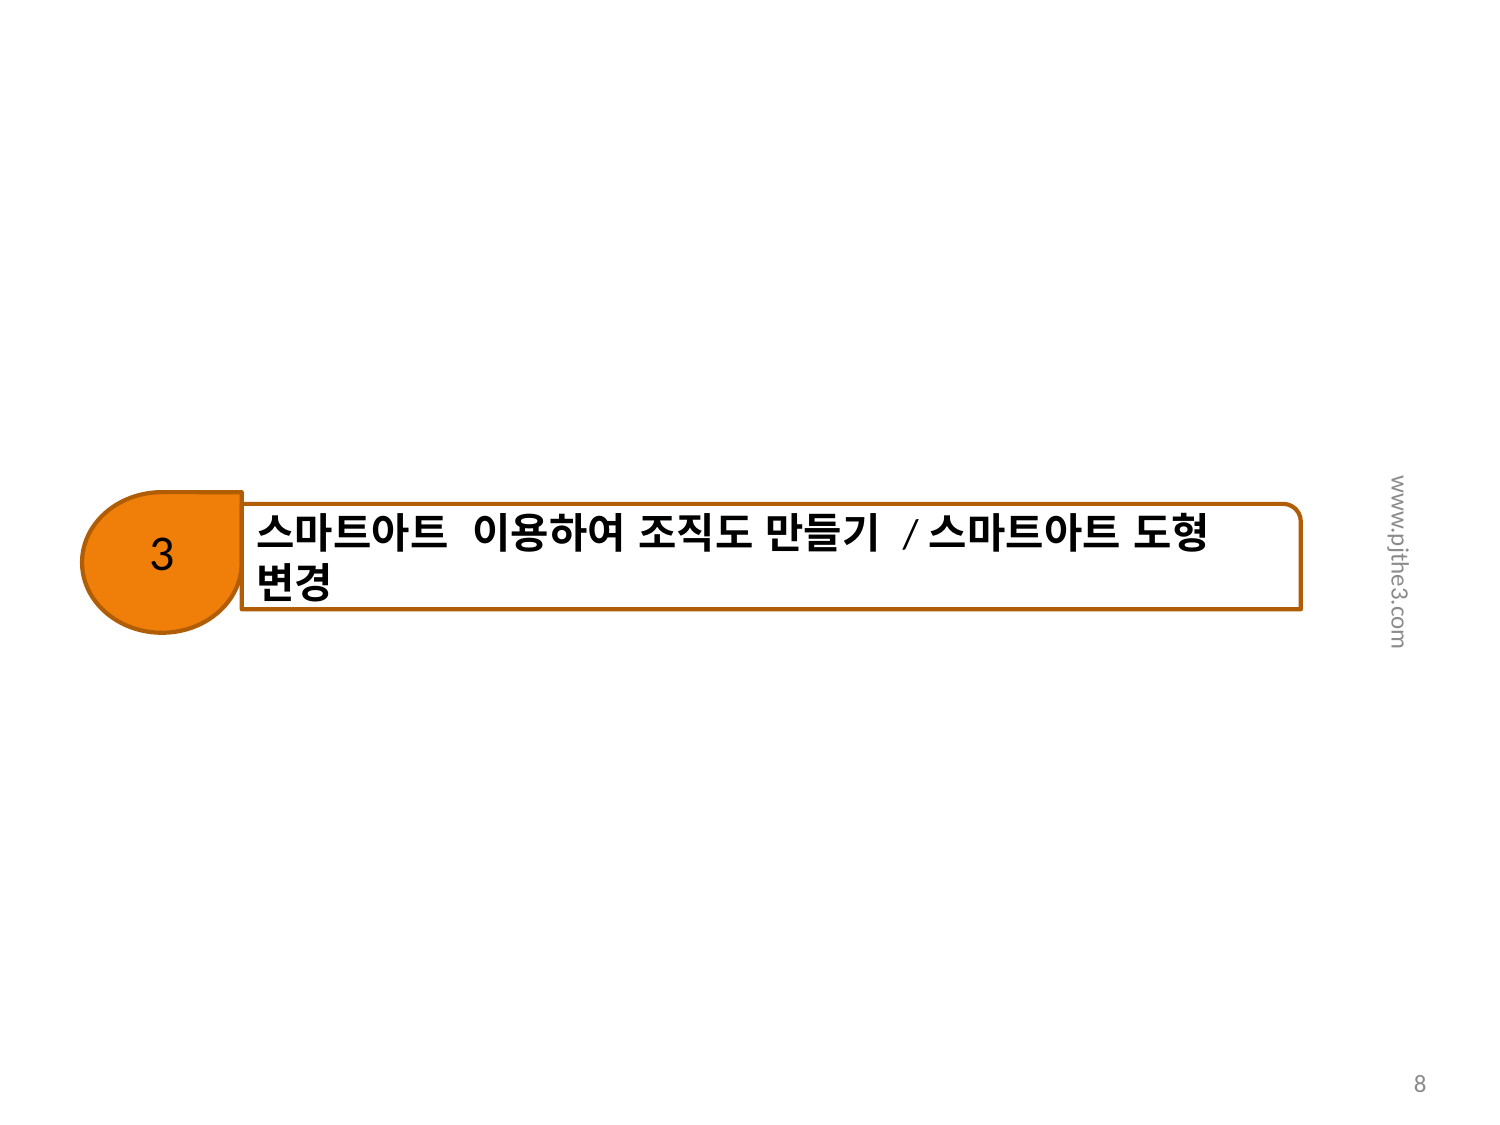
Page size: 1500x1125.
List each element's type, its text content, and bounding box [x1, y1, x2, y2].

footer www.pjthe3.com [1379, 299, 1440, 825]
slide_number 8 [1324, 1039, 1442, 1125]
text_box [81, 491, 1301, 633]
